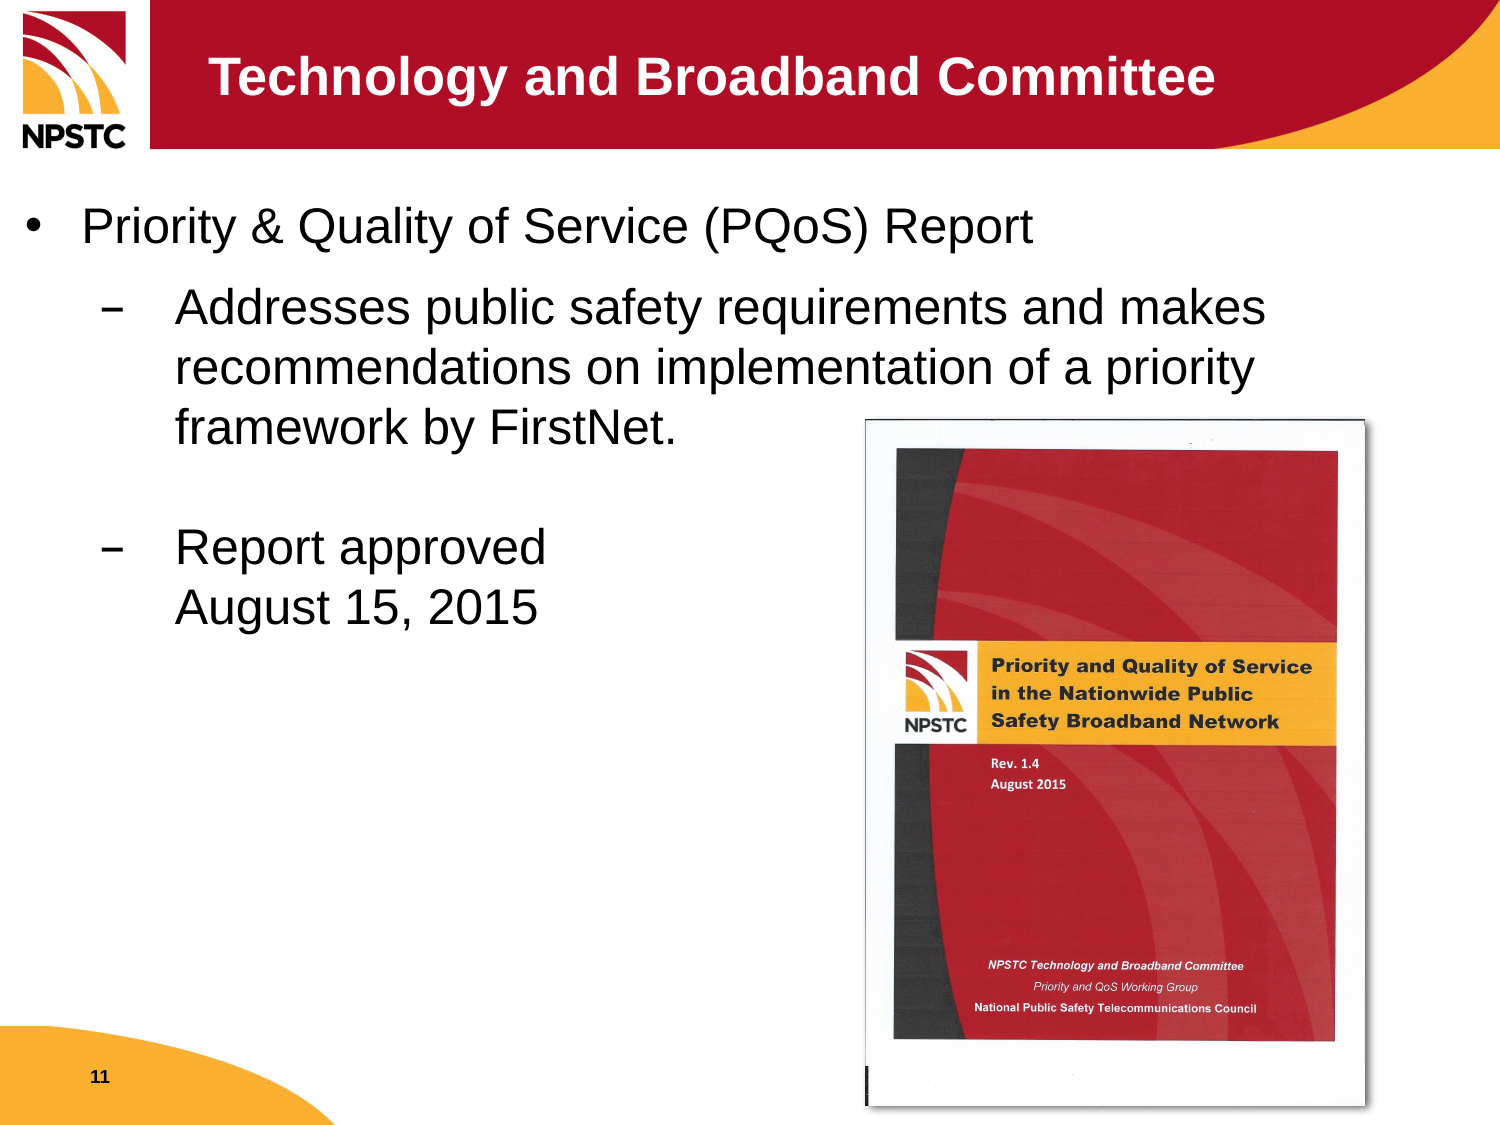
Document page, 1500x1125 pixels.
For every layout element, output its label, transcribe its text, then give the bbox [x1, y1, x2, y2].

title Technology and Broadband Committee [208, 0, 1295, 148]
picture [0, 0, 1500, 1125]
slide_number 11 [75, 1045, 227, 1106]
list Priority & Quality of Service (PQoS) Report Addresses public safety requirements and makes recommendations on implementation of a priority framework by FirstNet. Report approved August 15, 2015 [24, 193, 1450, 1075]
